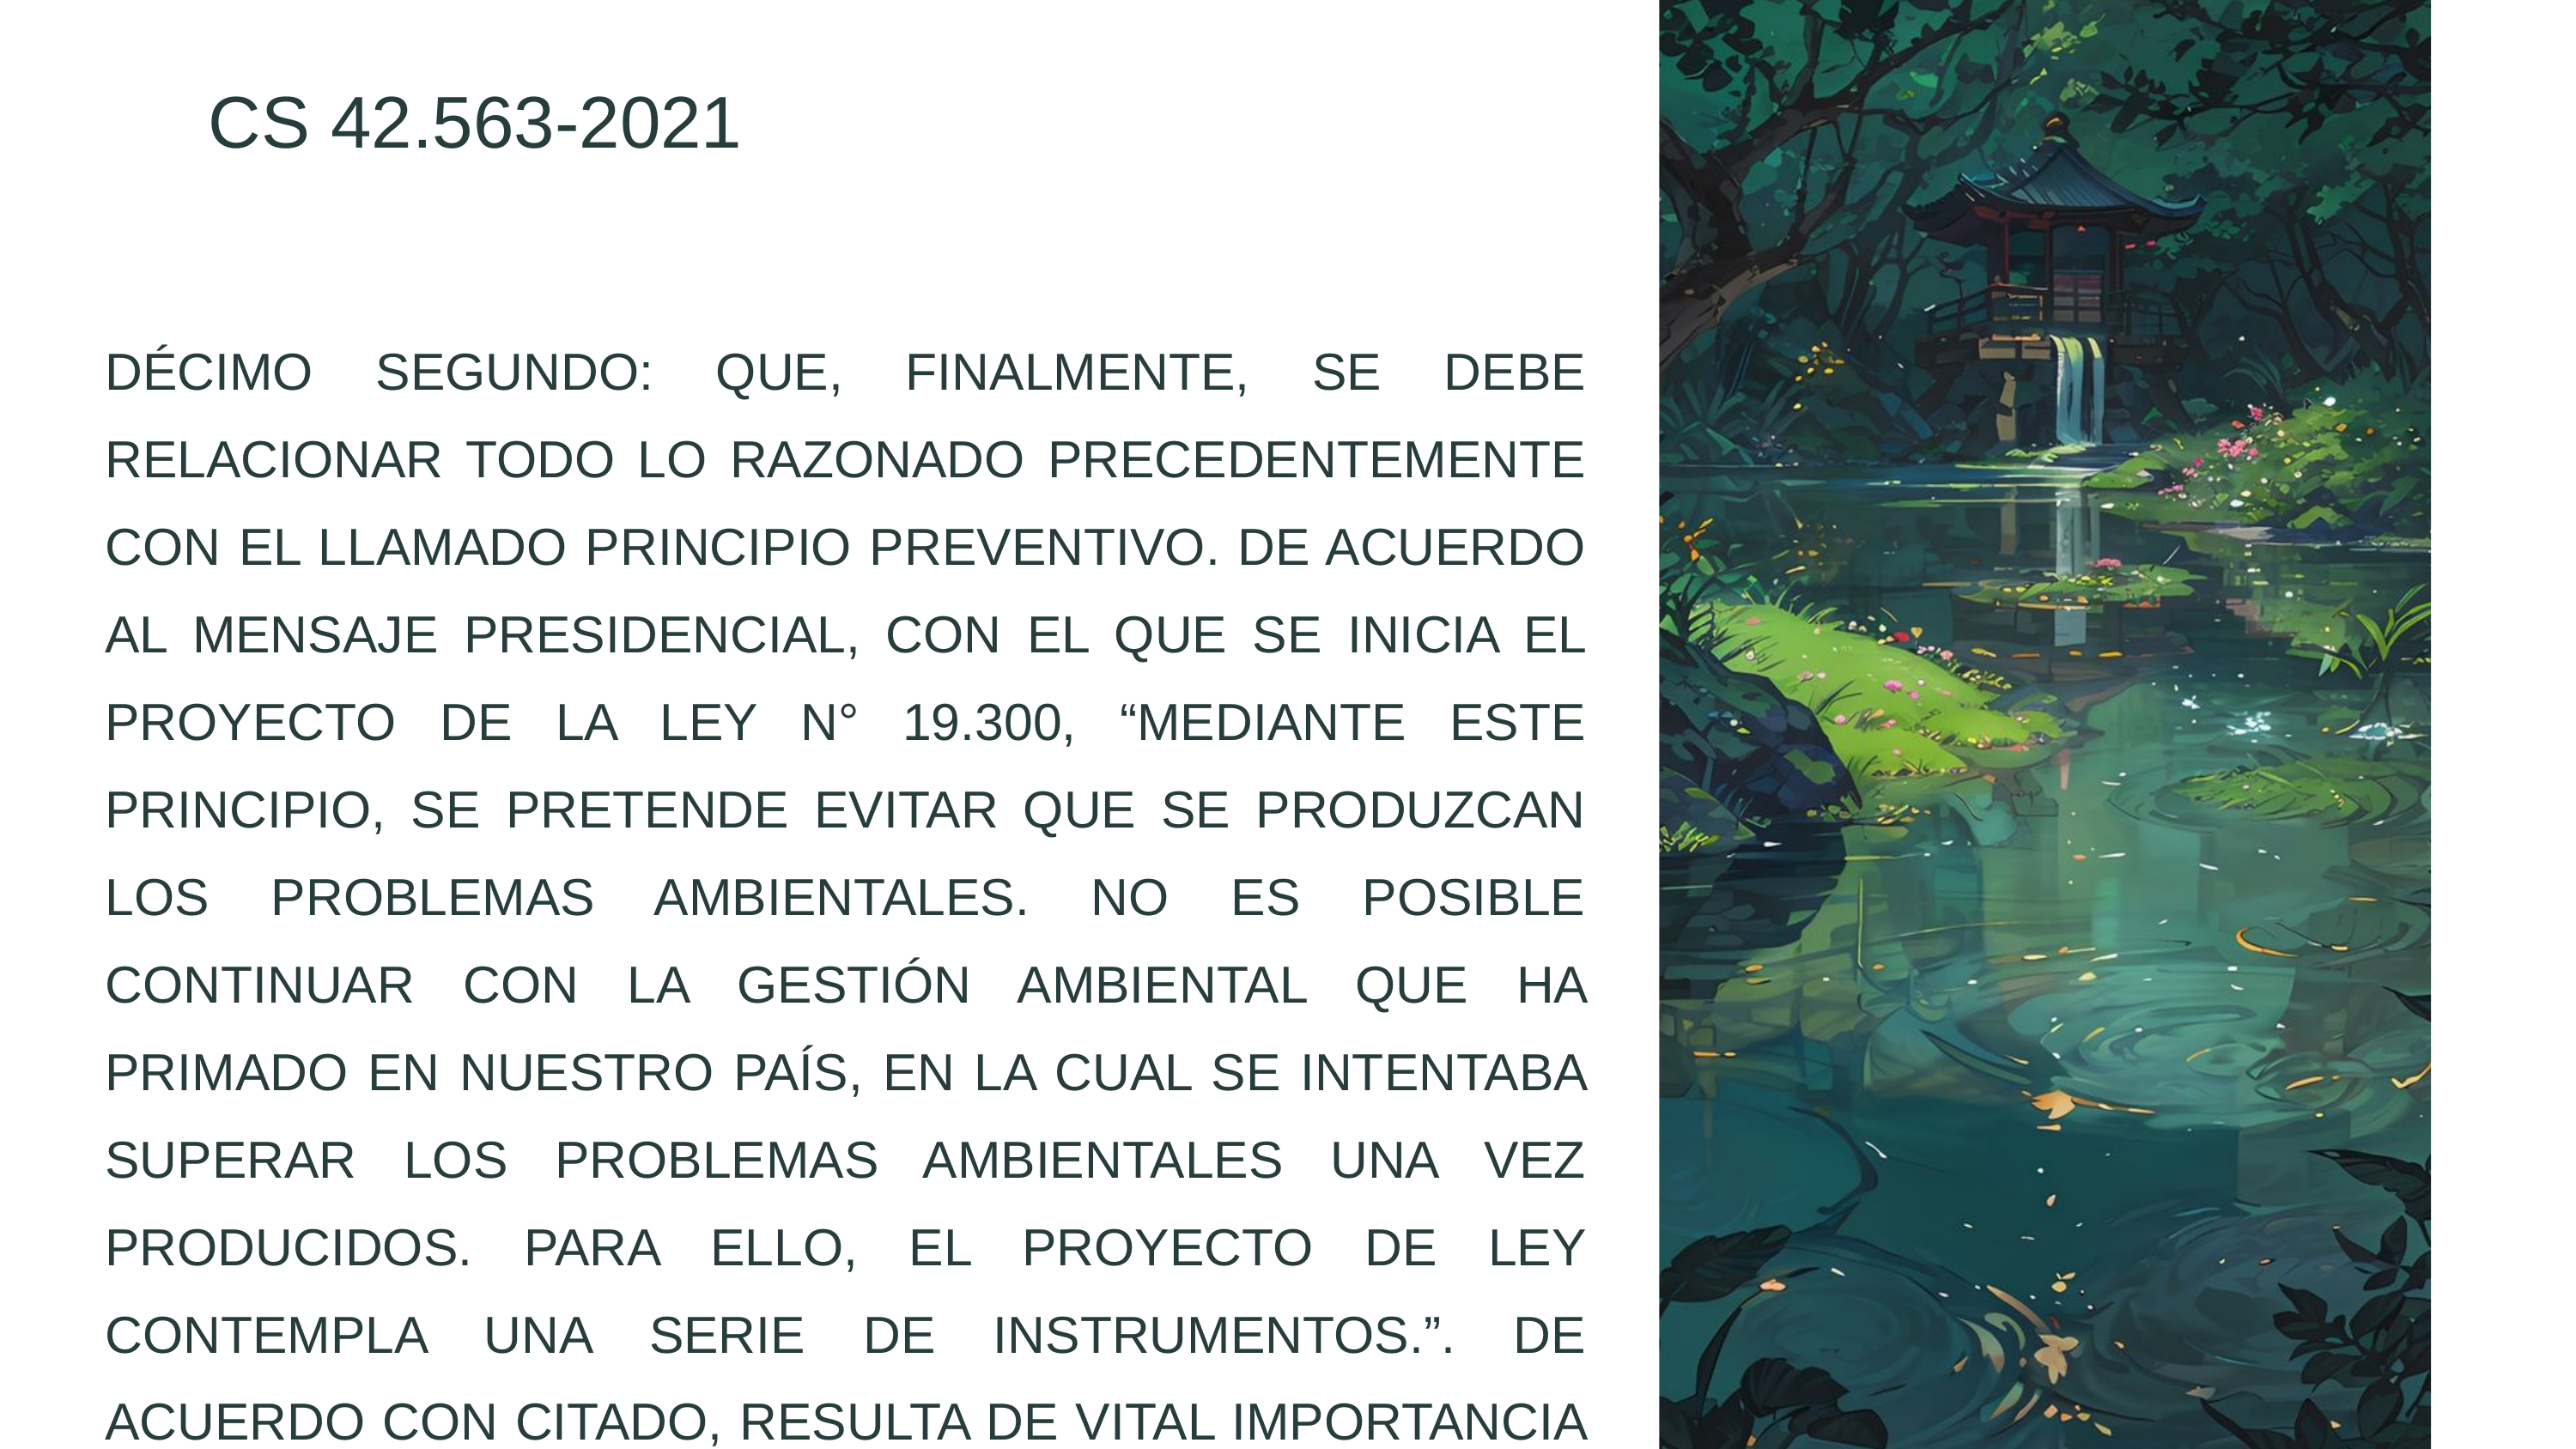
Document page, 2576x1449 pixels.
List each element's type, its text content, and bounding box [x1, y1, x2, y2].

text_box CS 42.563-2021 [209, 39, 1484, 163]
picture [1659, 0, 2432, 1449]
text_box DÉCIMO SEGUNDO: QUE, FINALMENTE, SE DEBE RELACIONAR TODO LO RAZONADO PRECEDENTEMENTE CON EL LLAMADO PRINCIPIO PREVENTIVO. DE ACUERDO AL MENSAJE PRESIDENCIAL, CON EL QUE SE INICIA EL PROYECTO DE LA LEY N° 19.300, “MEDIANTE ESTE PRINCIPIO, SE PRETENDE EVITAR QUE SE PRODUZCAN LOS PROBLEMAS AMBIENTALES. NO ES POSIBLE CONTINUAR CON LA GESTIÓN AMBIENTAL QUE HA PRIMADO EN NUESTRO PAÍS, EN LA CUAL SE INTENTABA SUPERAR LOS PROBLEMAS AMBIENTALES UNA VEZ PRODUCIDOS. PARA ELLO, EL PROYECTO DE LEY CONTEMPLA UNA SERIE DE INSTRUMENTOS.”. DE ACUERDO CON CITADO, RESULTA DE VITAL IMPORTANCIA ACTUAR ANTES QUE LOS DAÑOS SE PRODUZCAN. [105, 312, 1587, 1449]
